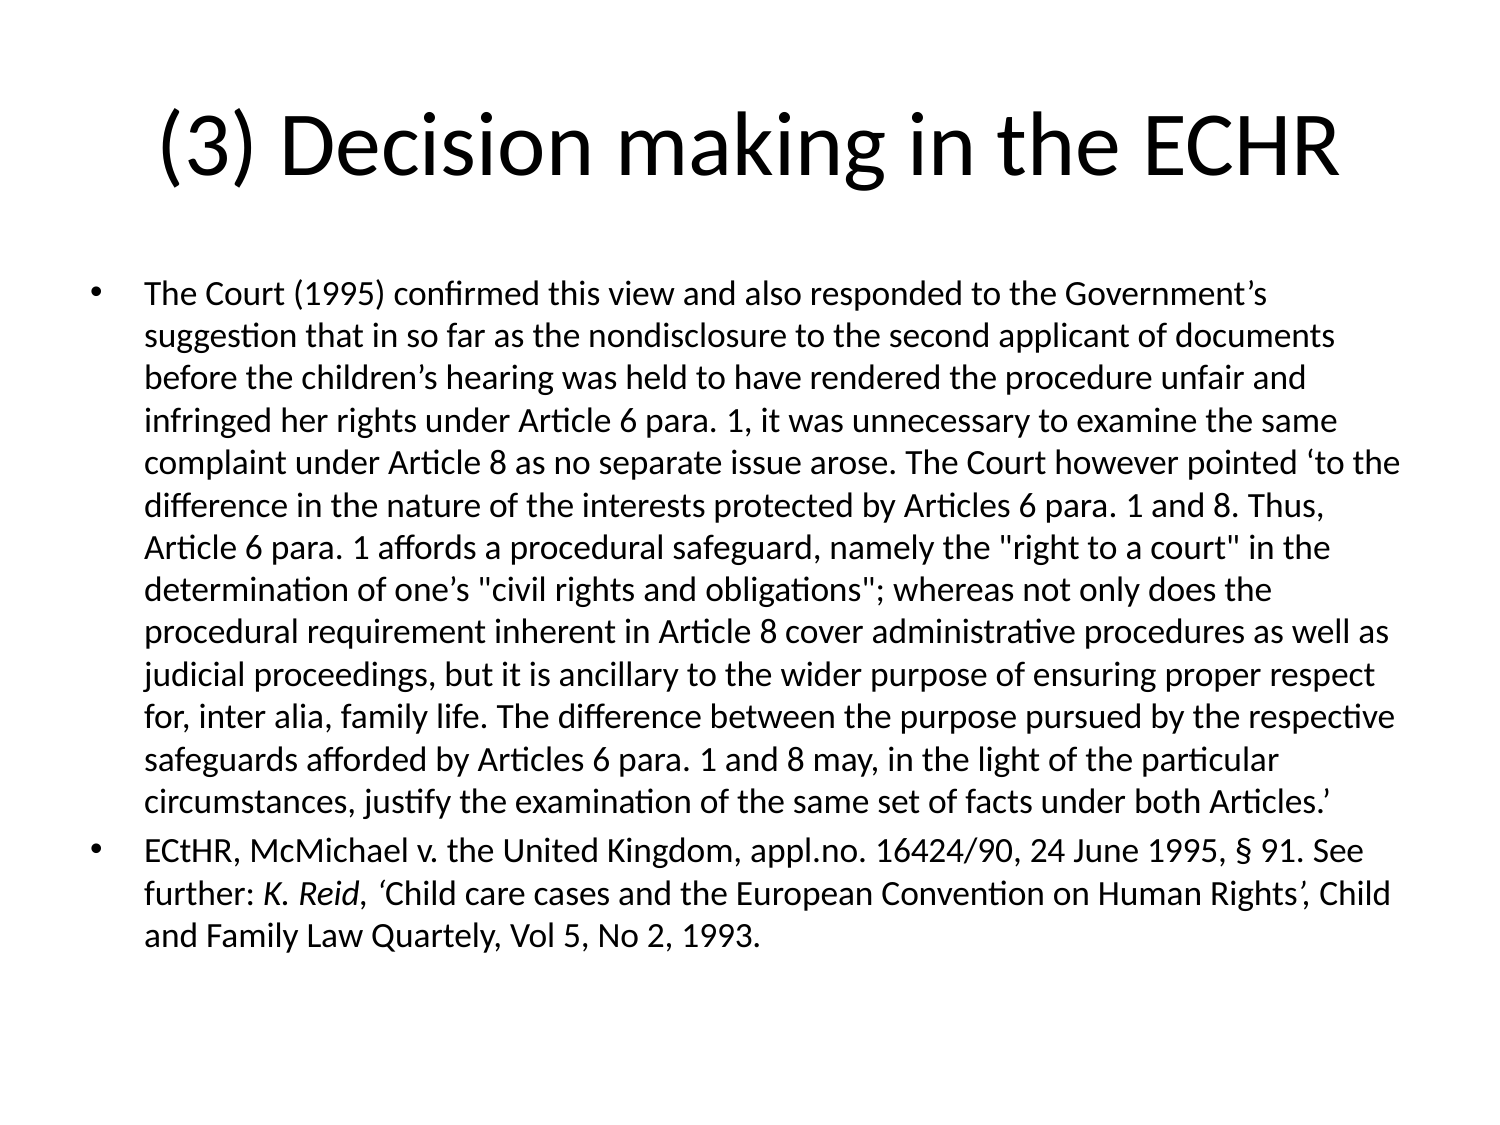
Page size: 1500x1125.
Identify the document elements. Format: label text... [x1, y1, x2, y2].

list The Court (1995) confirmed this view and also responded to the Government’s suggestion that in so far as the nondisclosure to the second applicant of documents before the children’s hearing was held to have rendered the procedure unfair and infringed her rights under Article 6 para. 1, it was unnecessary to examine the same complaint under Article 8 as no separate issue arose. The Court however pointed ‘to the difference in the nature of the interests protected by Articles 6 para. 1 and 8. Thus, Article 6 para. 1 affords a procedural safeguard, namely the "right to a court" in the determination of one’s "civil rights and obligations"; whereas not only does the procedural requirement inherent in Article 8 cover administrative procedures as well as judicial proceedings, but it is ancillary to the wider purpose of ensuring proper respect for, inter alia, family life. The difference between the purpose pursued by the respective safeguards afforded by Articles 6 para. 1 and 8 may, in the light of the particular circumstances, justify the examination of the same set of facts under both Articles.’ ECtHR, McMichael v. the United Kingdom, appl.no. 16424/90, 24 June 1995, § 91. See further: K. Reid, ‘Child care cases and the European Convention on Human Rights’, Child and Family Law Quartely, Vol 5, No 2, 1993. [75, 262, 1425, 1005]
title (3) Decision making in the ECHR [75, 45, 1425, 233]
